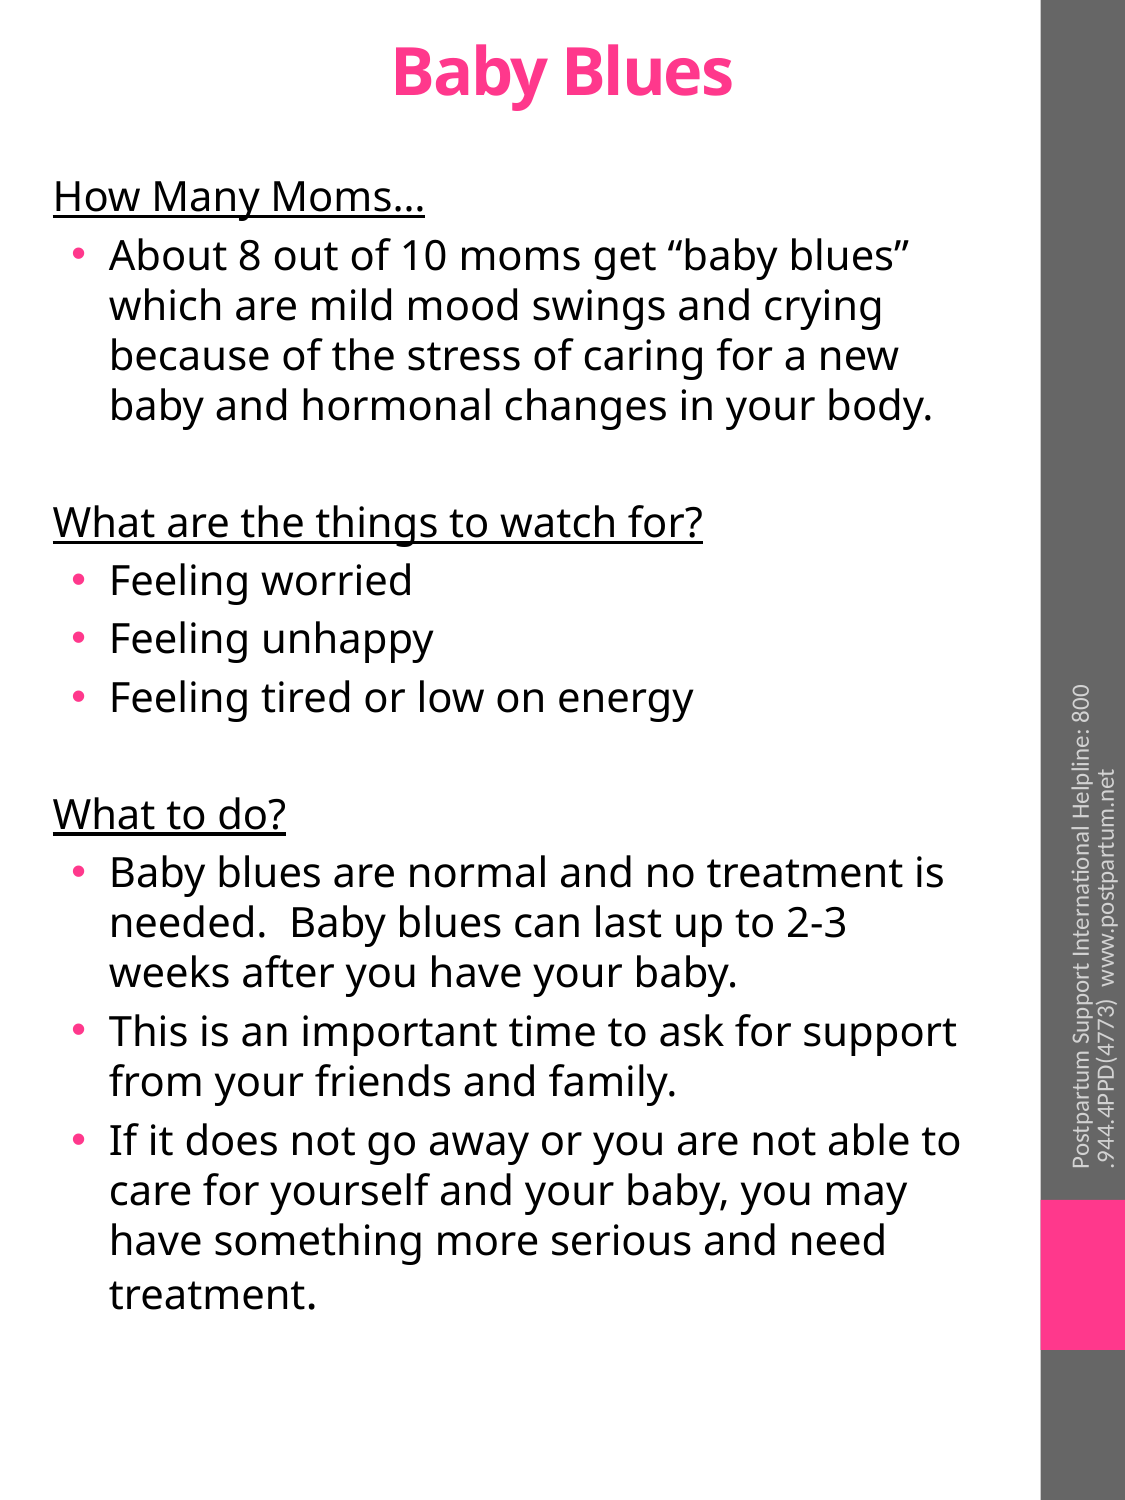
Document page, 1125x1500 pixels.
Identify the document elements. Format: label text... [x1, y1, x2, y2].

footer Postpartum Support International Helpline: 800.944.4PPD(4773) www.postpartum.net [1056, 666, 1102, 1185]
title Baby Blues [56, 12, 1069, 125]
list How Many Moms… About 8 out of 10 moms get “baby blues” which are mild mood swings and crying because of the stress of caring for a new baby and hormonal changes in your body. What are the things to watch for? Feeling worried Feeling unhappy Feeling tired or low on energy What to do? Baby blues are normal and no treatment is needed. Baby blues can last up to 2-3 weeks after you have your baby. This is an important time to ask for support from your friends and family. If it does not go away or you are not able to care for yourself and your baby, you may have something more serious and need treatment. [37, 162, 988, 1488]
